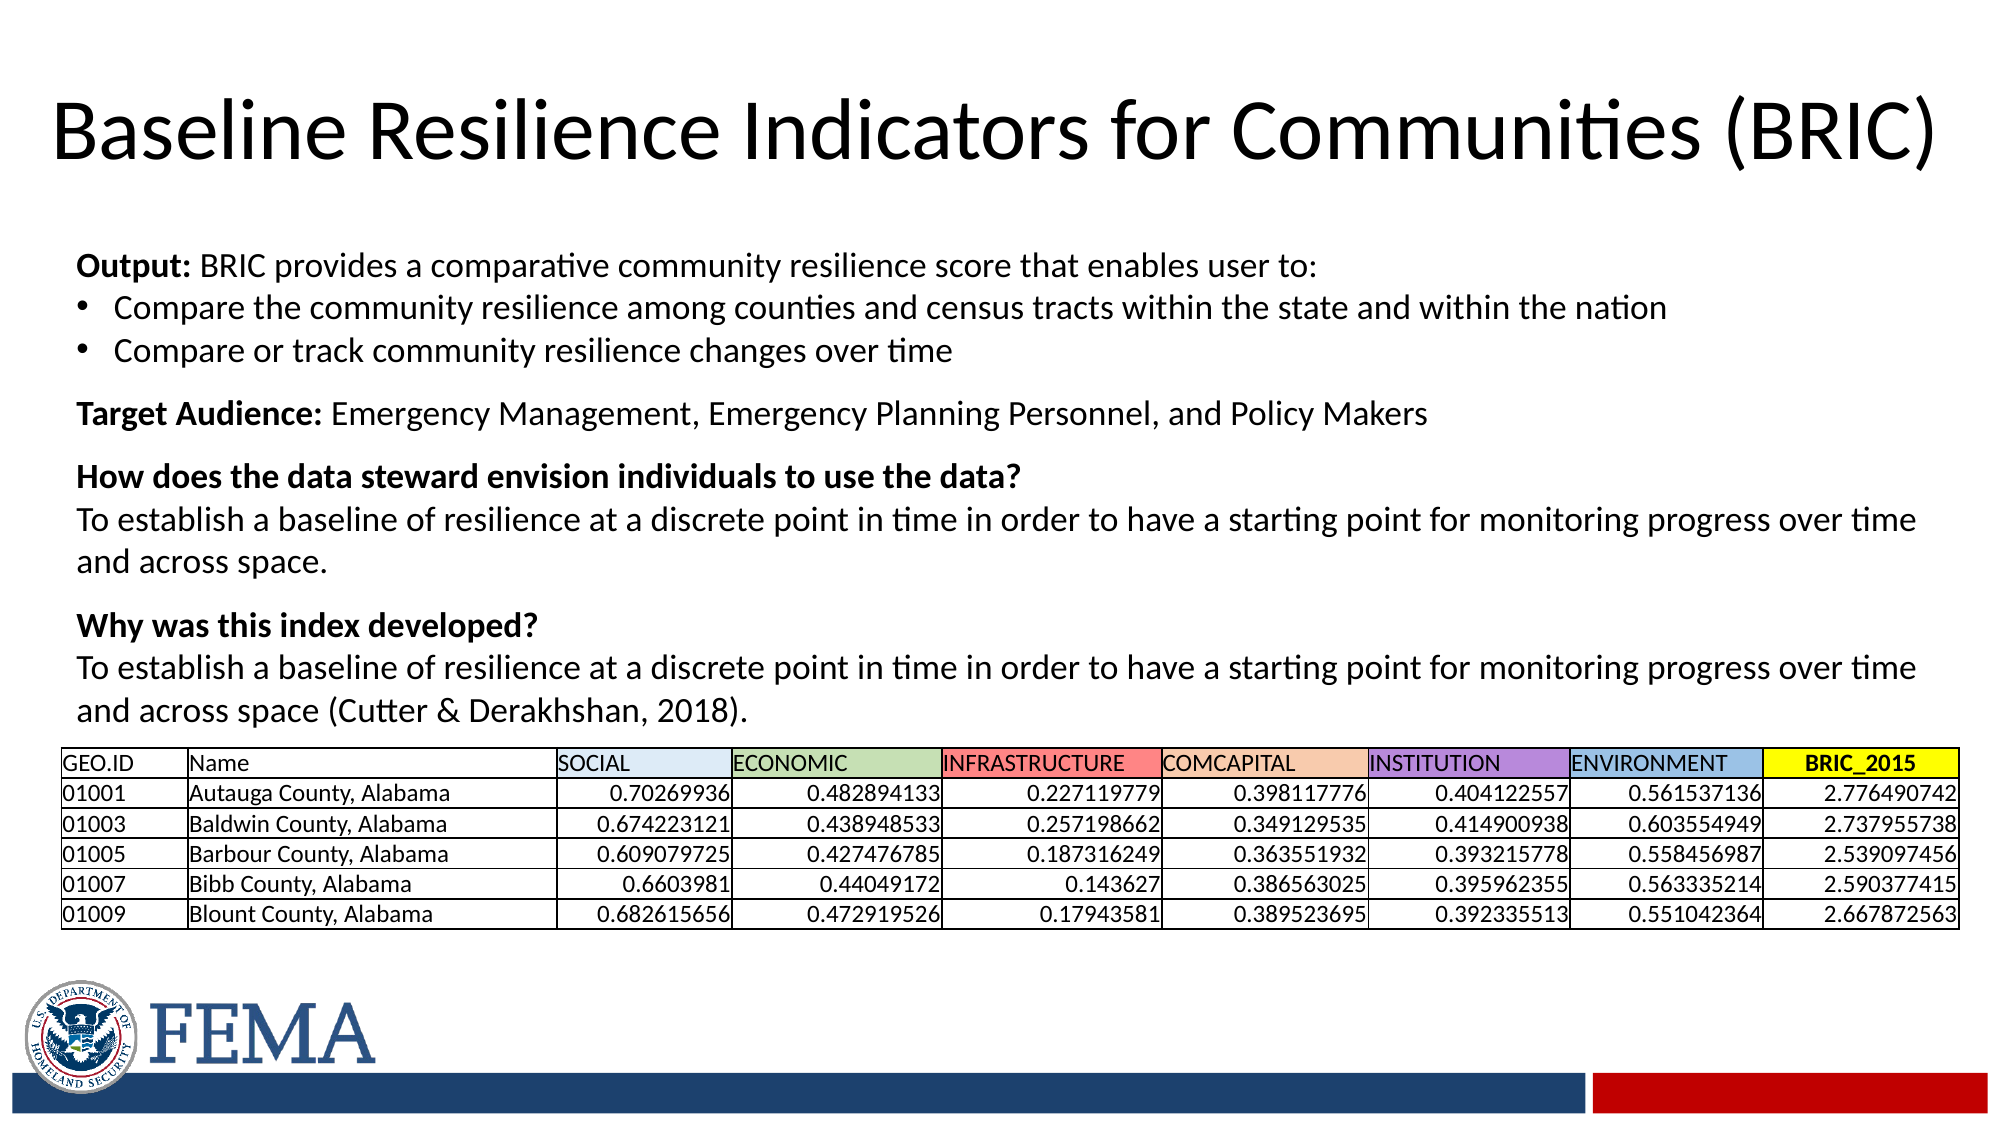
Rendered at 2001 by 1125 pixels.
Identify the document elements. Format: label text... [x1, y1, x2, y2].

table_cell 0.472919526 [733, 900, 941, 928]
table_cell 0.363551932 [1163, 839, 1368, 868]
table_cell 0.482894133 [733, 779, 941, 807]
table_cell 01005 [62, 839, 187, 868]
table_cell 0.398117776 [1163, 779, 1368, 807]
table_cell 2.667872563 [1764, 900, 1958, 928]
table_cell 0.395962355 [1369, 869, 1569, 898]
table_header INSTITUTION [1369, 749, 1569, 777]
table_cell 0.392335513 [1369, 900, 1569, 928]
table_cell 0.386563025 [1163, 869, 1368, 898]
table_cell 0.609079725 [558, 839, 731, 868]
table_cell 01009 [62, 900, 187, 928]
table_header SOCIAL [558, 749, 731, 777]
table_cell 0.561537136 [1571, 779, 1762, 807]
table_cell 0.17943581 [943, 900, 1161, 928]
table_cell 0.257198662 [943, 809, 1161, 837]
table_header Name [189, 749, 556, 777]
table_cell 0.70269936 [558, 779, 731, 807]
table_cell Blount County, Alabama [189, 900, 556, 928]
table_cell 2.737955738 [1764, 809, 1958, 837]
table_header INFRASTRUCTURE [943, 749, 1161, 777]
table_header ECONOMIC [733, 749, 941, 777]
table_cell 0.558456987 [1571, 839, 1762, 868]
table_cell 0.227119779 [943, 779, 1161, 807]
table_cell 0.6603981 [558, 869, 731, 898]
table_cell 0.551042364 [1571, 900, 1762, 928]
title Baseline Resilience Indicators for Communities (BRIC) [36, 22, 1964, 240]
table_cell Barbour County, Alabama [189, 839, 556, 868]
table_cell 2.776490742 [1764, 779, 1958, 807]
table_cell 0.143627 [943, 869, 1161, 898]
picture [147, 999, 376, 1075]
table_cell 0.44049172 [733, 869, 941, 898]
table_cell 0.427476785 [733, 839, 941, 868]
table_header ENVIRONMENT [1571, 749, 1762, 777]
table_cell 01007 [62, 869, 187, 898]
table_cell 0.438948533 [733, 809, 941, 837]
table_cell 0.404122557 [1369, 779, 1569, 807]
table_cell 0.393215778 [1369, 839, 1569, 868]
table_header COMCAPITAL [1163, 749, 1368, 777]
table_cell 01003 [62, 809, 187, 837]
table_cell 0.414900938 [1369, 809, 1569, 837]
table_header BRIC_2015 [1764, 749, 1958, 777]
table_cell 0.187316249 [943, 839, 1161, 868]
table_cell Bibb County, Alabama [189, 869, 556, 898]
table_cell 0.349129535 [1163, 809, 1368, 837]
table_cell Autauga County, Alabama [189, 779, 556, 807]
picture [24, 980, 138, 1094]
table_cell Baldwin County, Alabama [189, 809, 556, 837]
list Output: BRIC provides a comparative community resilience score that enables user to: Compare the community resilience among counties and census tracts within the state and within the nation Compare or track community resilience changes over time Target Audience: Emergency Management, Emergency Planning Personnel, and Policy Makers How does the data steward envision individuals to use the data? To establish a baseline of resilience at a discrete point in time in order to have a starting point for monitoring progress over time and across space. Why was this index developed? To establish a baseline of resilience at a discrete point in time in order to have a starting point for monitoring progress over time and across space (Cutter & Derakhshan, 2018). [61, 234, 1939, 747]
table_cell 2.590377415 [1764, 869, 1958, 898]
table_cell 0.389523695 [1163, 900, 1368, 928]
table_cell 0.682615656 [558, 900, 731, 928]
table_cell 0.603554949 [1571, 809, 1762, 837]
table_cell 0.563335214 [1571, 869, 1762, 898]
table_cell 01001 [62, 779, 187, 807]
table_header GEO.ID [62, 749, 187, 777]
table_cell 2.539097456 [1764, 839, 1958, 868]
table_cell 0.674223121 [558, 809, 731, 837]
